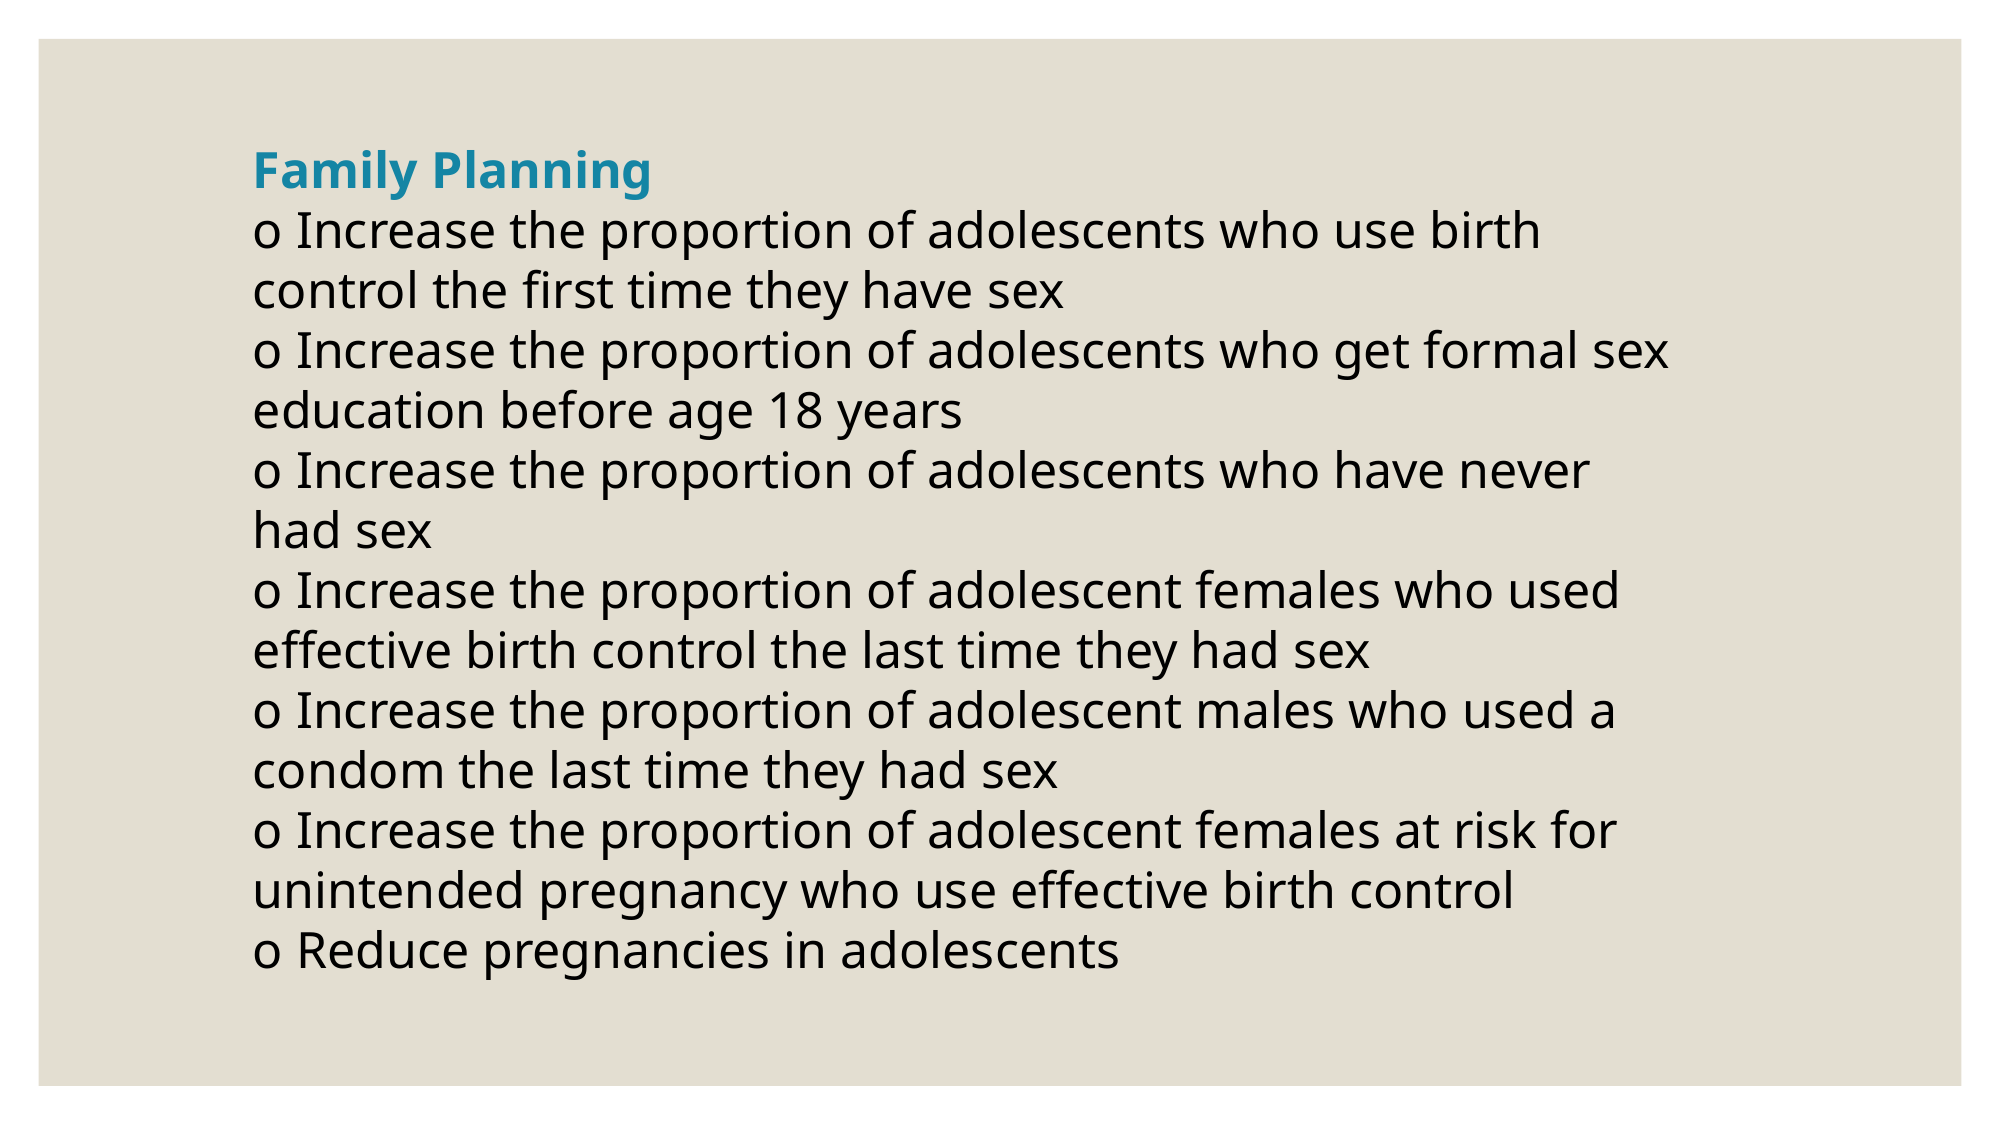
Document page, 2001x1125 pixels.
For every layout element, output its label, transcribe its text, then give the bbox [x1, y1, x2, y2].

text_box Family Planning o Increase the proportion of adolescents who use birth control the first time they have sex o Increase the proportion of adolescents who get formal sex education before age 18 years o Increase the proportion of adolescents who have never had sex o Increase the proportion of adolescent females who used effective birth control the last time they had sex o Increase the proportion of adolescent males who used a condom the last time they had sex o Increase the proportion of adolescent females at risk for unintended pregnancy who use effective birth control o Reduce pregnancies in adolescents [238, 130, 1700, 986]
